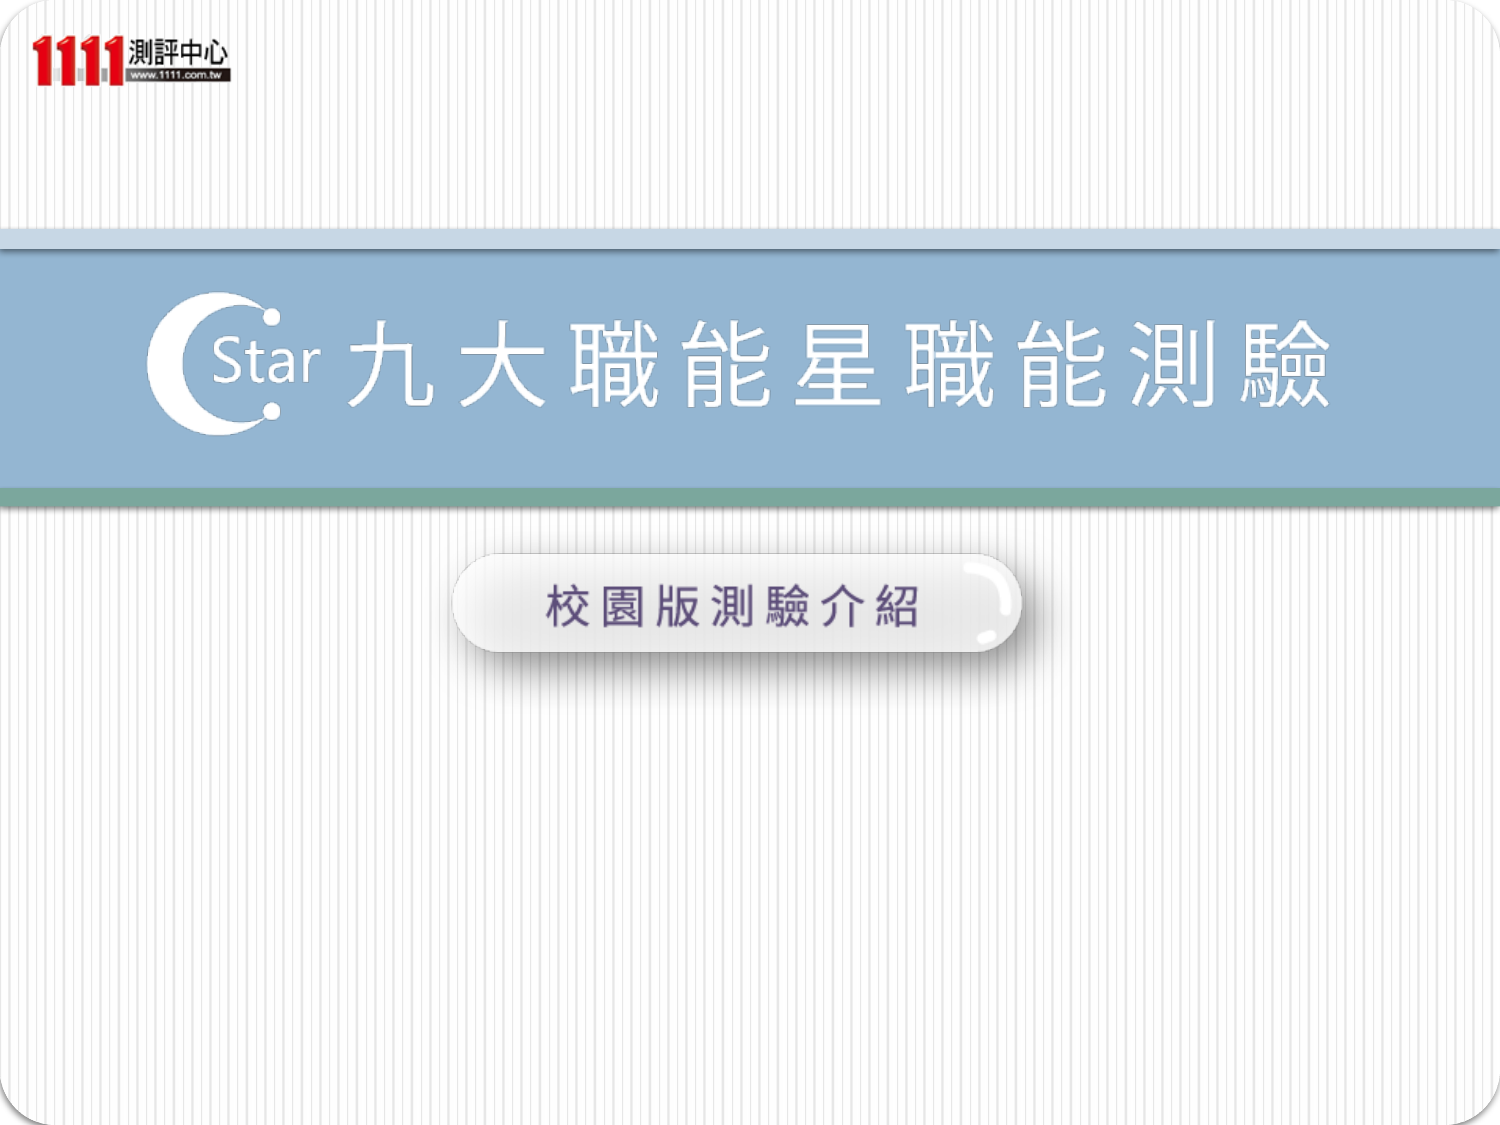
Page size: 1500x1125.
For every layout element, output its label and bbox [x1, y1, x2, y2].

picture [29, 30, 233, 90]
picture [111, 248, 1363, 480]
picture [424, 538, 1050, 668]
